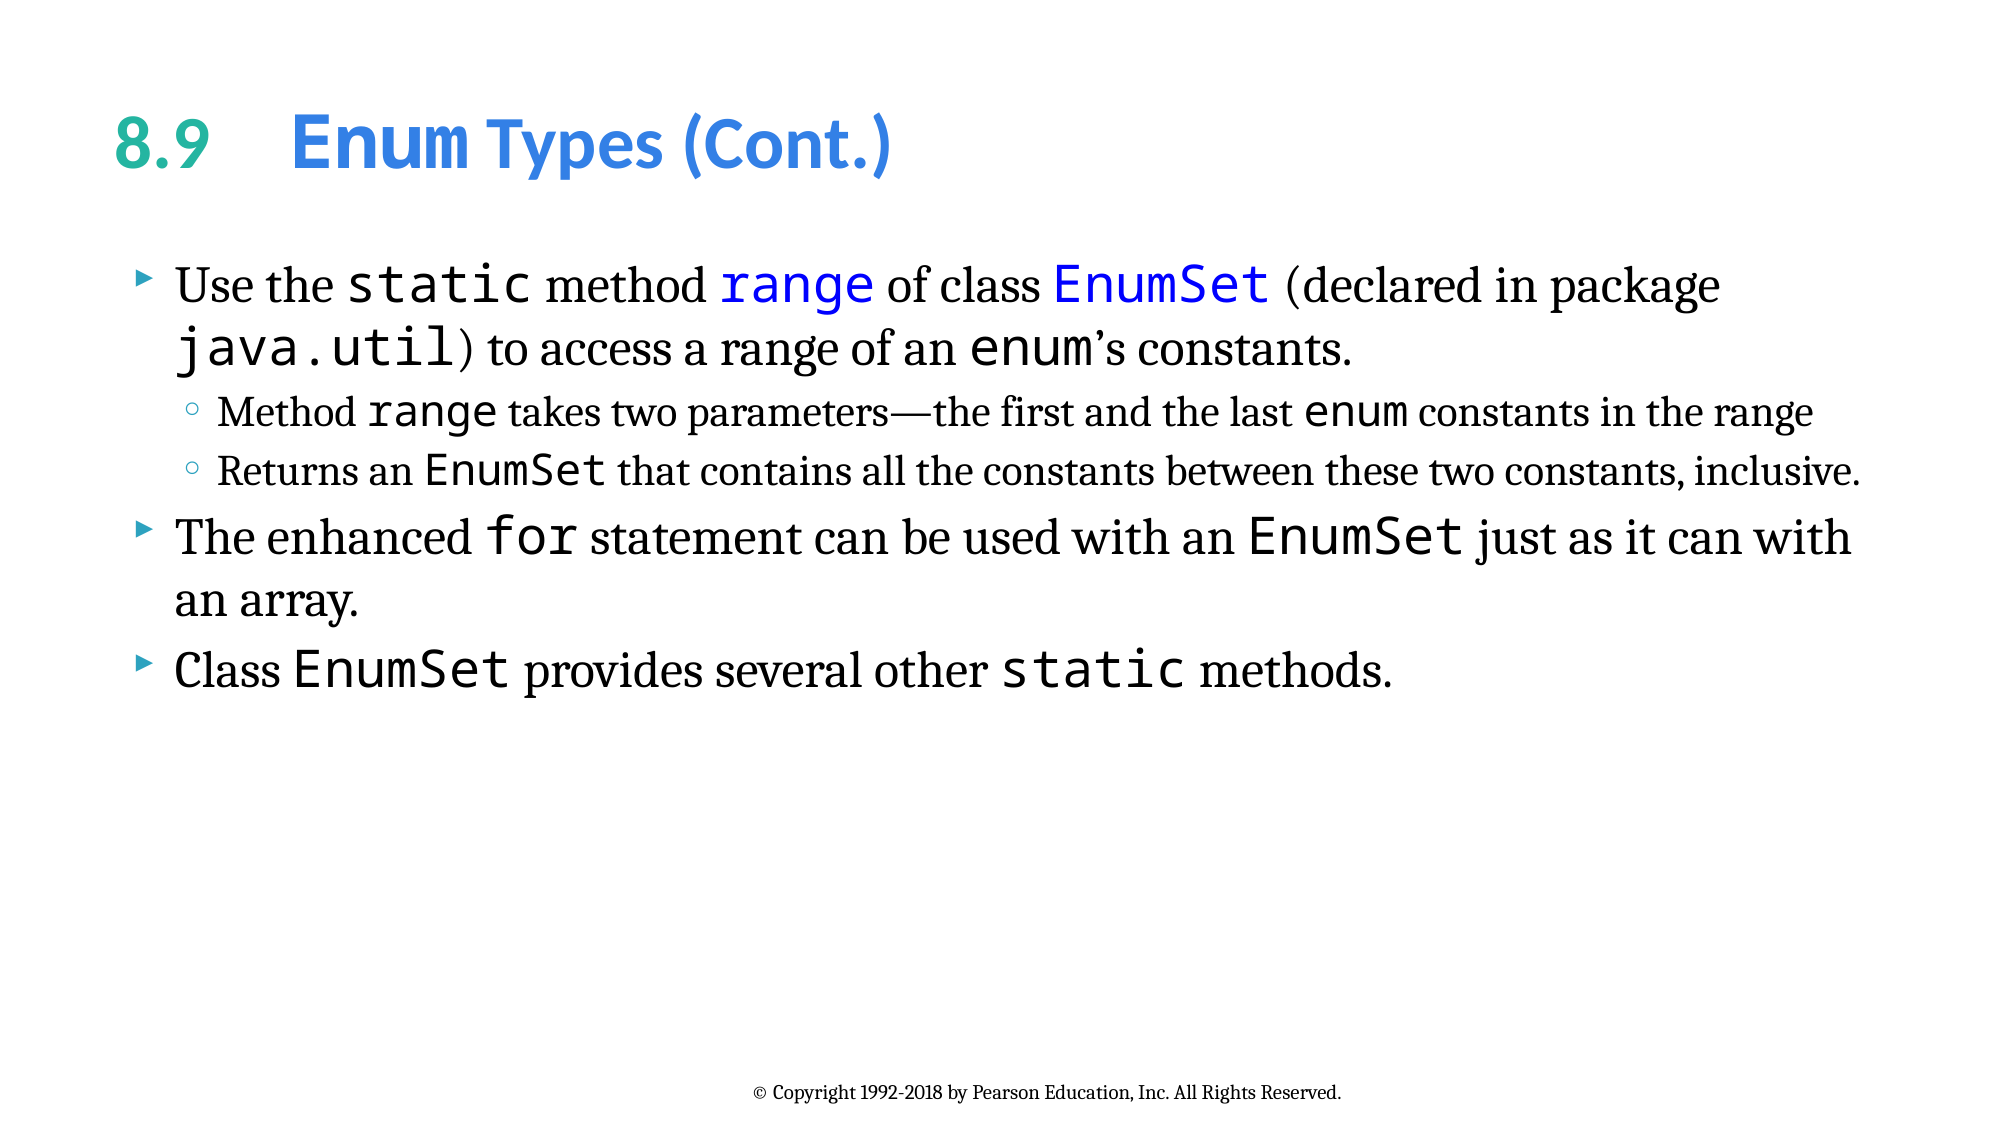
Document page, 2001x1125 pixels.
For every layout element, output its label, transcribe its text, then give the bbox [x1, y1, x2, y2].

title 8.9 Enum Types (Cont.) [99, 45, 1900, 233]
footer © Copyright 1992-2018 by Pearson Education, Inc. All Rights Reserved. [736, 1051, 1892, 1112]
list Use the static method range of class EnumSet (declared in package java.util) to access a range of an enum’s constants. Method range takes two parameters—the first and the last enum constants in the range Returns an EnumSet that contains all the constants between these two constants, inclusive. The enhanced for statement can be used with an EnumSet just as it can with an array. Class EnumSet provides several other static methods. [99, 242, 1900, 986]
